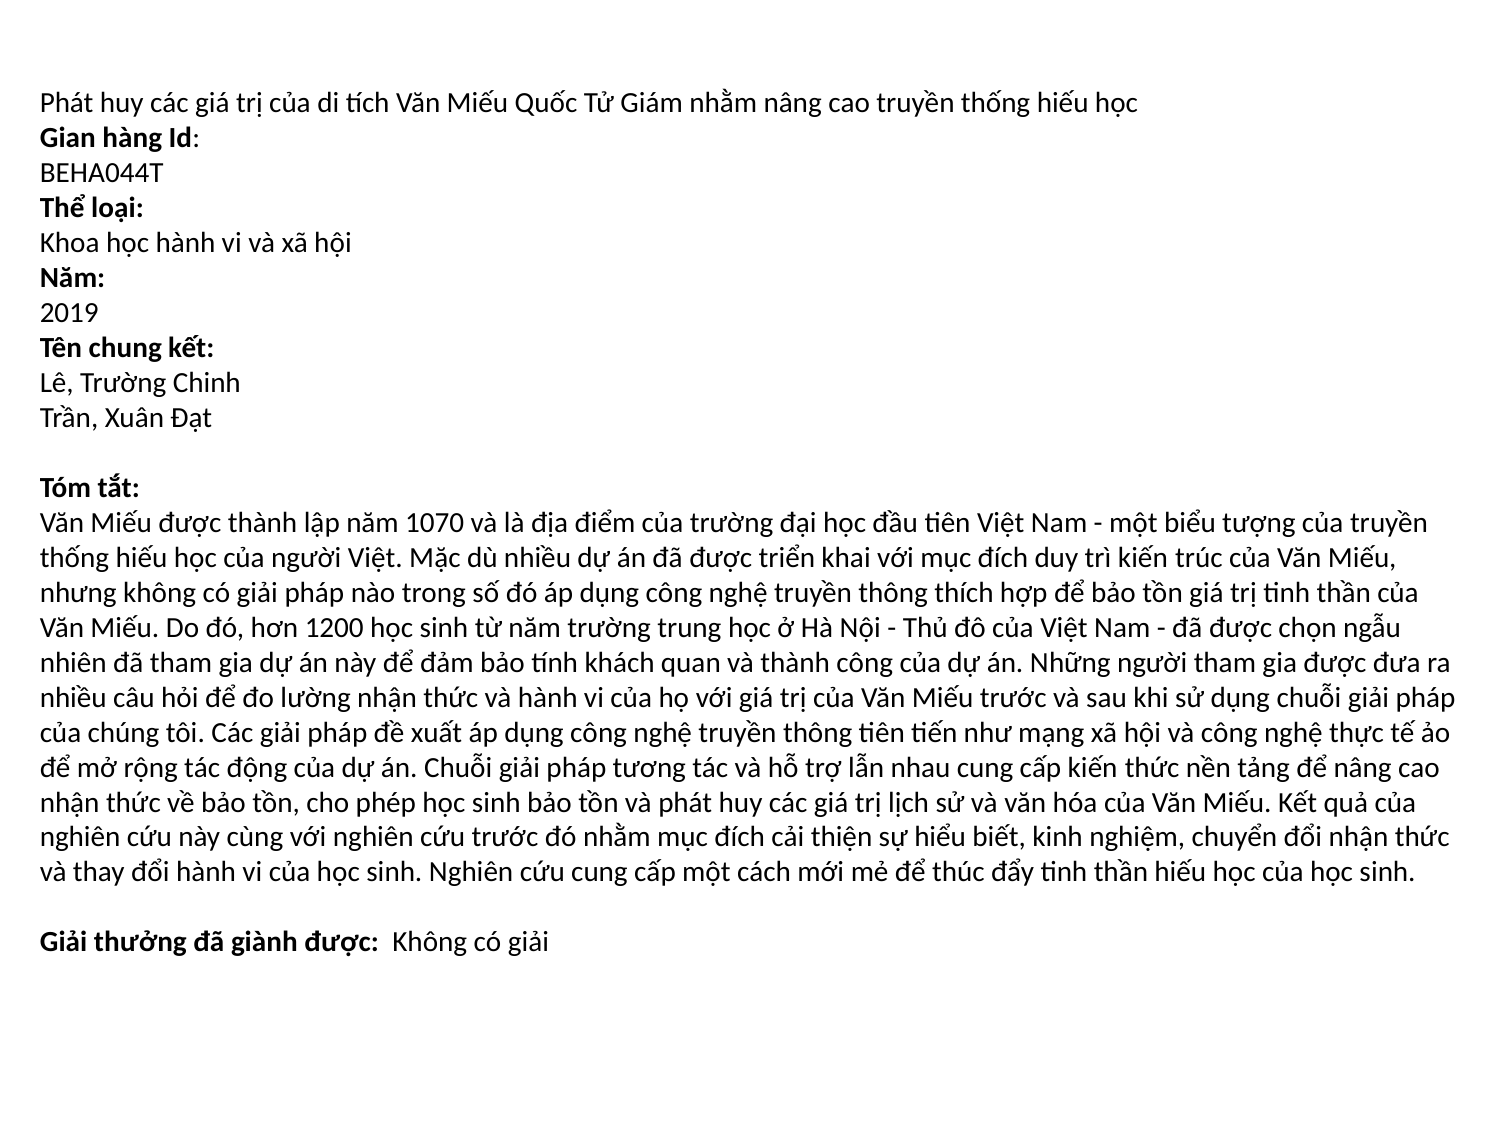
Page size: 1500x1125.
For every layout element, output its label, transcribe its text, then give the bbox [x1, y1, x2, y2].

text_box Phát huy các giá trị của di tích Văn Miếu Quốc Tử Giám nhằm nâng cao truyền thống hiếu học Gian hàng Id: BEHA044T Thể loại: Khoa học hành vi và xã hội Năm: 2019 Tên chung kết: Lê, Trường Chinh Trần, Xuân Đạt Tóm tắt: Văn Miếu được thành lập năm 1070 và là địa điểm của trường đại học đầu tiên Việt Nam - một biểu tượng của truyền thống hiếu học của người Việt. Mặc dù nhiều dự án đã được triển khai với mục đích duy trì kiến ​​trúc của Văn Miếu, nhưng không có giải pháp nào trong số đó áp dụng công nghệ truyền thông thích hợp để bảo tồn giá trị tinh thần của Văn Miếu. Do đó, hơn 1200 học sinh từ năm trường trung học ở Hà Nội - Thủ đô của Việt Nam - đã được chọn ngẫu nhiên đã tham gia dự án này để đảm bảo tính khách quan và thành công của dự án. Những người tham gia được đưa ra nhiều câu hỏi để đo lường nhận thức và hành vi của họ với giá trị của Văn Miếu trước và sau khi sử dụng chuỗi giải pháp của chúng tôi. Các giải pháp đề xuất áp dụng công nghệ truyền thông tiên tiến như mạng xã hội và công nghệ thực tế ảo để mở rộng tác động của dự án. Chuỗi giải pháp tương tác và hỗ trợ lẫn nhau cung cấp kiến ​​thức nền tảng để nâng cao nhận thức về bảo tồn, cho phép học sinh bảo tồn và phát huy các giá trị lịch sử và văn hóa của Văn Miếu. Kết quả của nghiên cứu này cùng với nghiên cứu trước đó nhằm mục đích cải thiện sự hiểu biết, kinh nghiệm, chuyển đổi nhận thức và thay đổi hành vi của học sinh. Nghiên cứu cung cấp một cách mới mẻ để thúc đẩy tinh thần hiếu học của học sinh. Giải thưởng đã giành được: Không có giải [24, 76, 1475, 1000]
